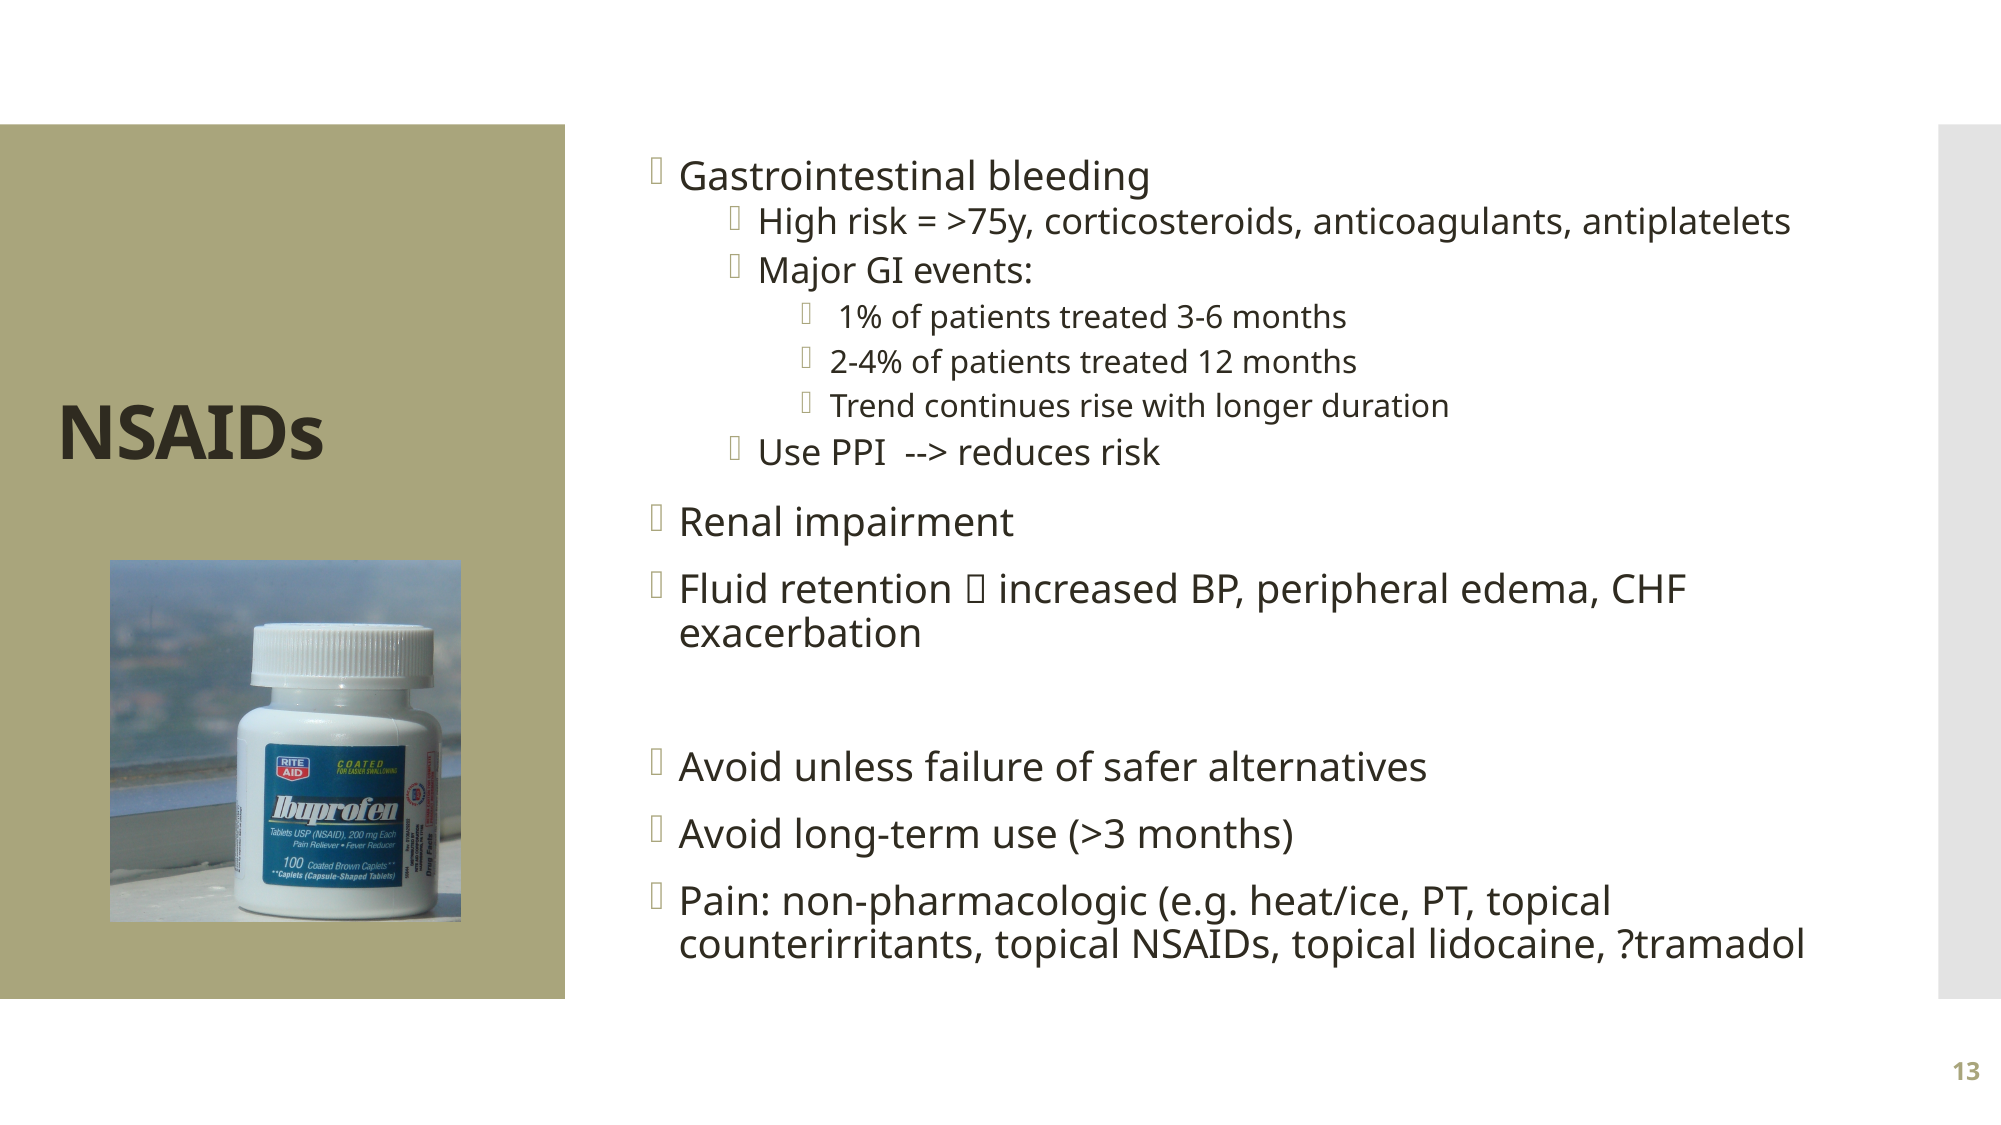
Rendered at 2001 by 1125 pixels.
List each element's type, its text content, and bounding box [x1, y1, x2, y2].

list Gastrointestinal bleeding High risk = >75y, corticosteroids, anticoagulants, antiplatelets Major GI events: 1% of patients treated 3-6 months 2-4% of patients treated 12 months Trend continues rise with longer duration Use PPI --> reduces risk Renal impairment Fluid retention  increased BP, peripheral edema, CHF exacerbation Avoid unless failure of safer alternatives Avoid long-term use (>3 months) Pain: non-pharmacologic (e.g. heat/ice, PT, topical counterirritants, topical NSAIDs, topical lidocaine, ?tramadol [634, 141, 1835, 982]
slide_number 13 [1744, 1042, 1996, 1103]
picture [110, 559, 461, 922]
title NSAIDs [41, 184, 525, 940]
